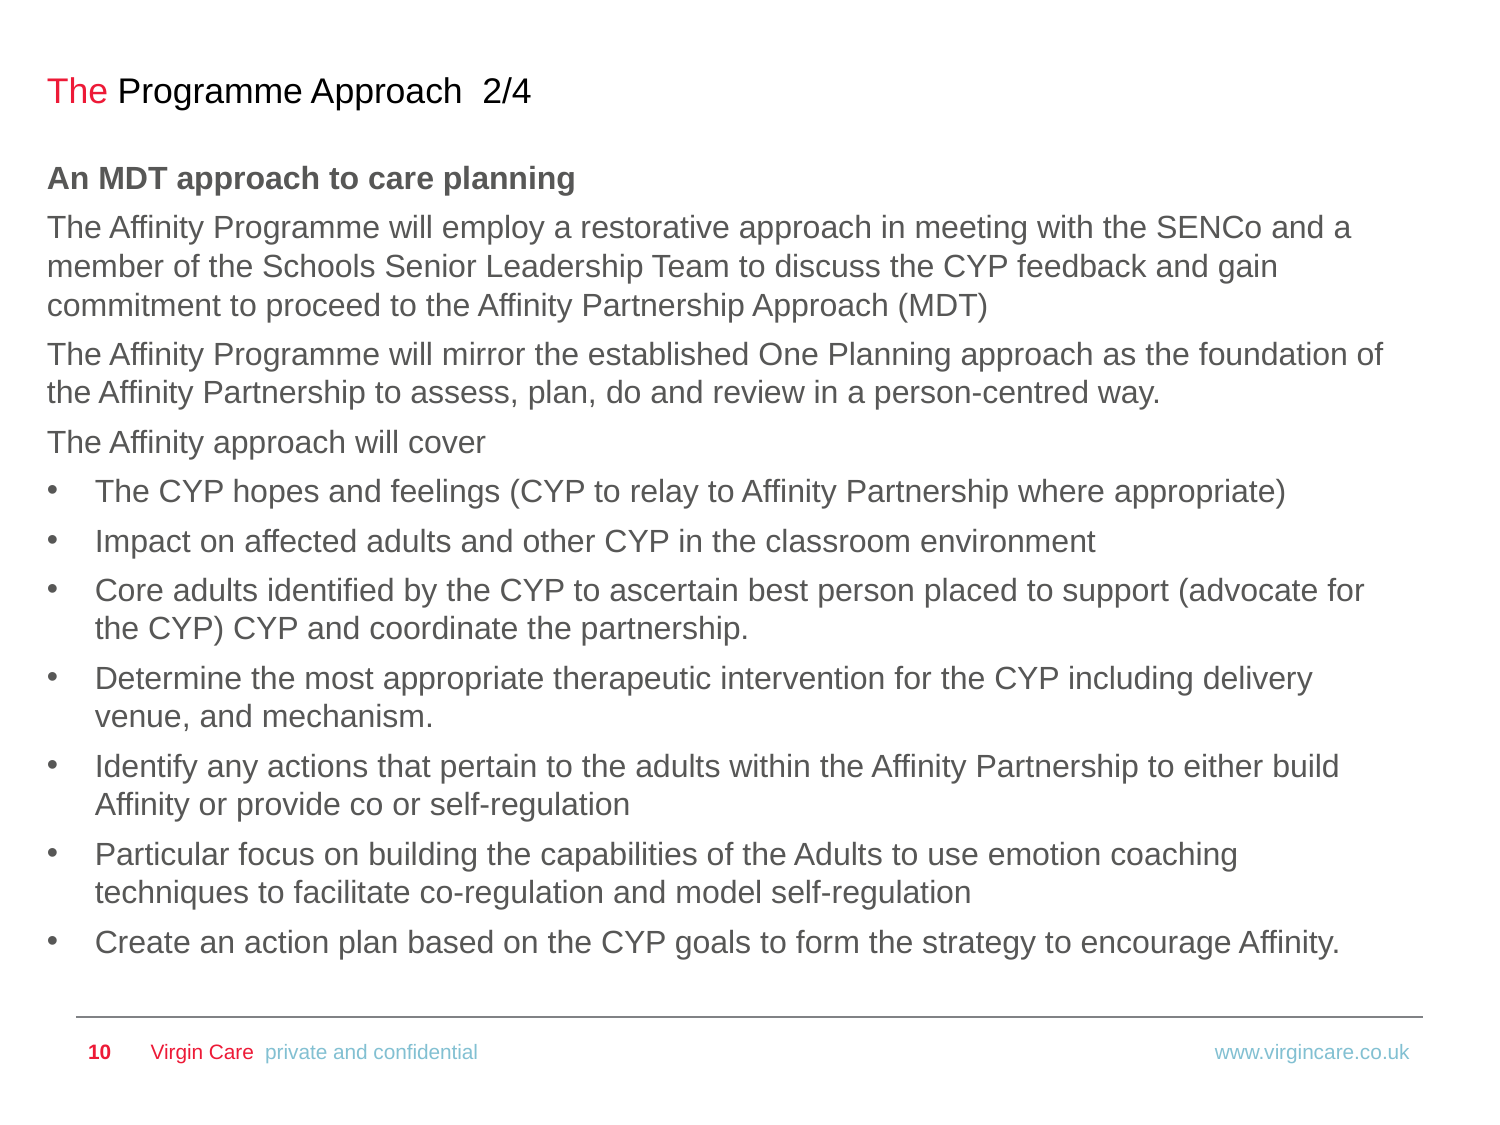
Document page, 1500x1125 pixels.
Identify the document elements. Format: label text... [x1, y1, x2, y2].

list An MDT approach to care planning The Affinity Programme will employ a restorative approach in meeting with the SENCo and a member of the Schools Senior Leadership Team to discuss the CYP feedback and gain commitment to proceed to the Affinity Partnership Approach (MDT) The Affinity Programme will mirror the established One Planning approach as the foundation of the Affinity Partnership to assess, plan, do and review in a person-centred way. The Affinity approach will cover The CYP hopes and feelings (CYP to relay to Affinity Partnership where appropriate) Impact on affected adults and other CYP in the classroom environment Core adults identified by the CYP to ascertain best person placed to support (advocate for the CYP) CYP and coordinate the partnership. Determine the most appropriate therapeutic intervention for the CYP including delivery venue, and mechanism. Identify any actions that pertain to the adults within the Affinity Partnership to either build Affinity or provide co or self-regulation Particular focus on building the capabilities of the Adults to use emotion coaching techniques to facilitate co-regulation and model self-regulation Create an action plan based on the CYP goals to form the strategy to encourage Affinity. [46, 157, 1401, 953]
title The Programme Approach 2/4 [46, 67, 1357, 157]
slide_number 10 [88, 1038, 136, 1071]
